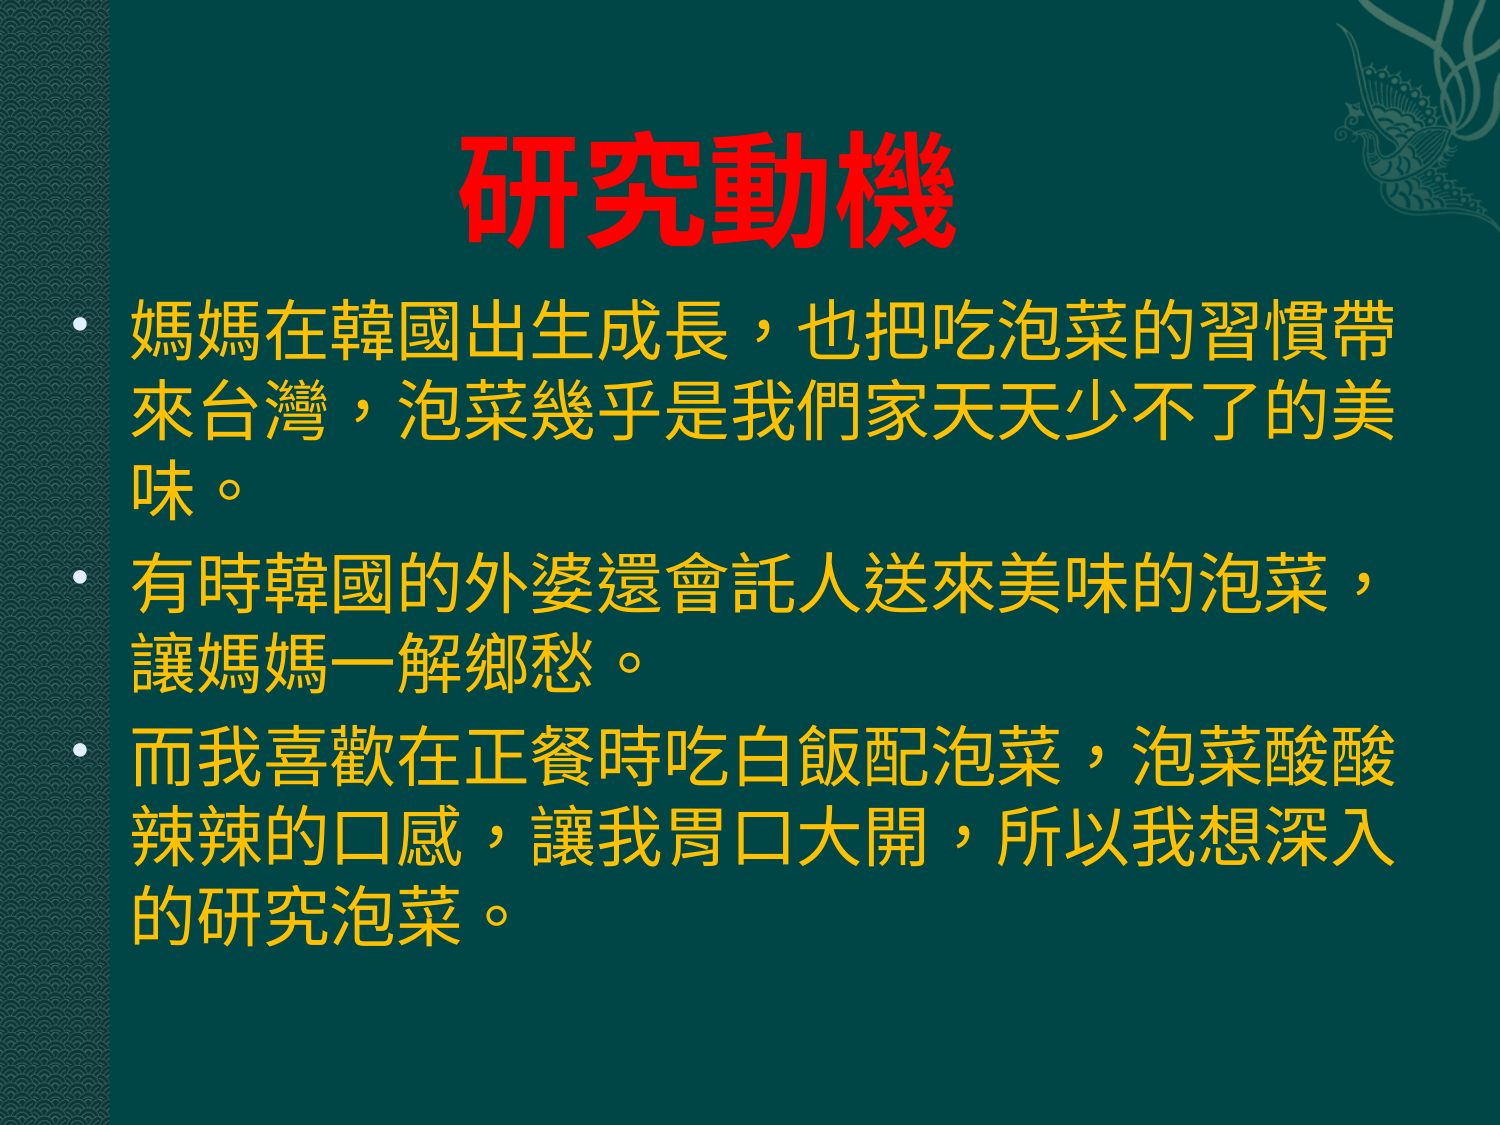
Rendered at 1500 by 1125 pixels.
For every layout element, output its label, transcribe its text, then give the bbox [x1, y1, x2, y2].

list 媽媽在韓國出生成長，也把吃泡菜的習慣帶來台灣，泡菜幾乎是我們家天天少不了的美味。 有時韓國的外婆還會託人送來美味的泡菜，讓媽媽一解鄉愁。 而我喜歡在正餐時吃白飯配泡菜，泡菜酸酸辣辣的口感，讓我胃口大開，所以我想深入的研究泡菜。 [58, 281, 1468, 1024]
title 研究動機 [70, 93, 1346, 282]
picture [0, 0, 110, 1125]
